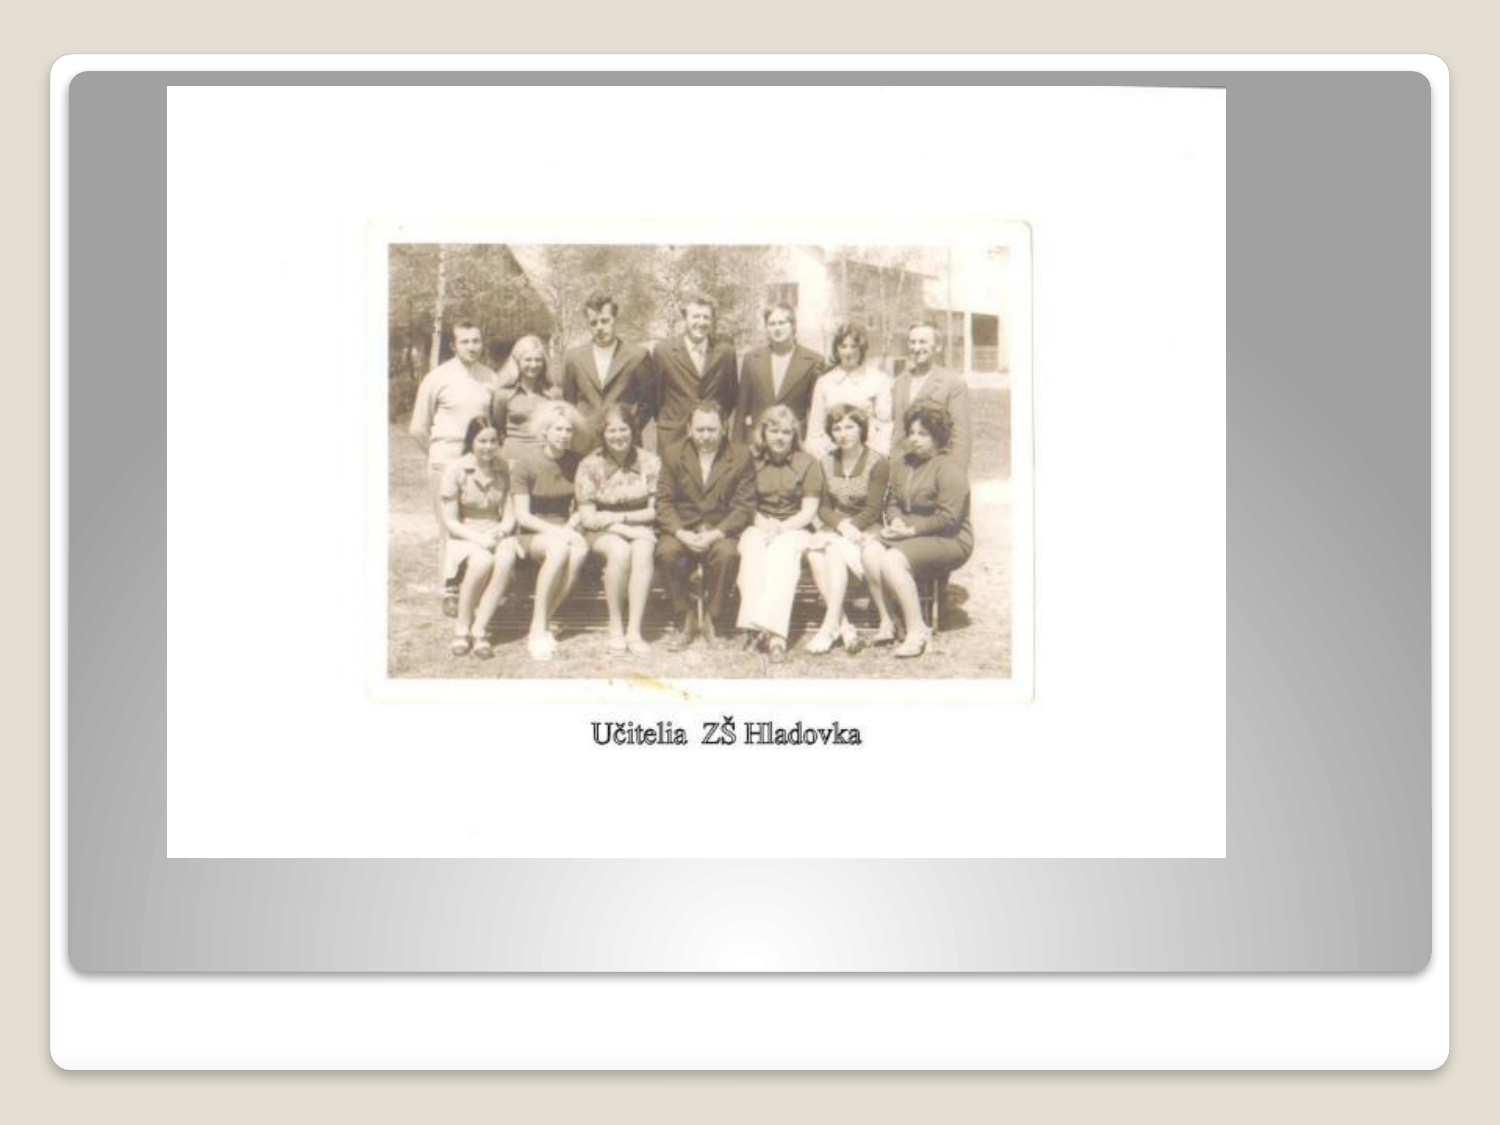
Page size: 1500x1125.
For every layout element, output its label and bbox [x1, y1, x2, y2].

list [166, 86, 1226, 859]
